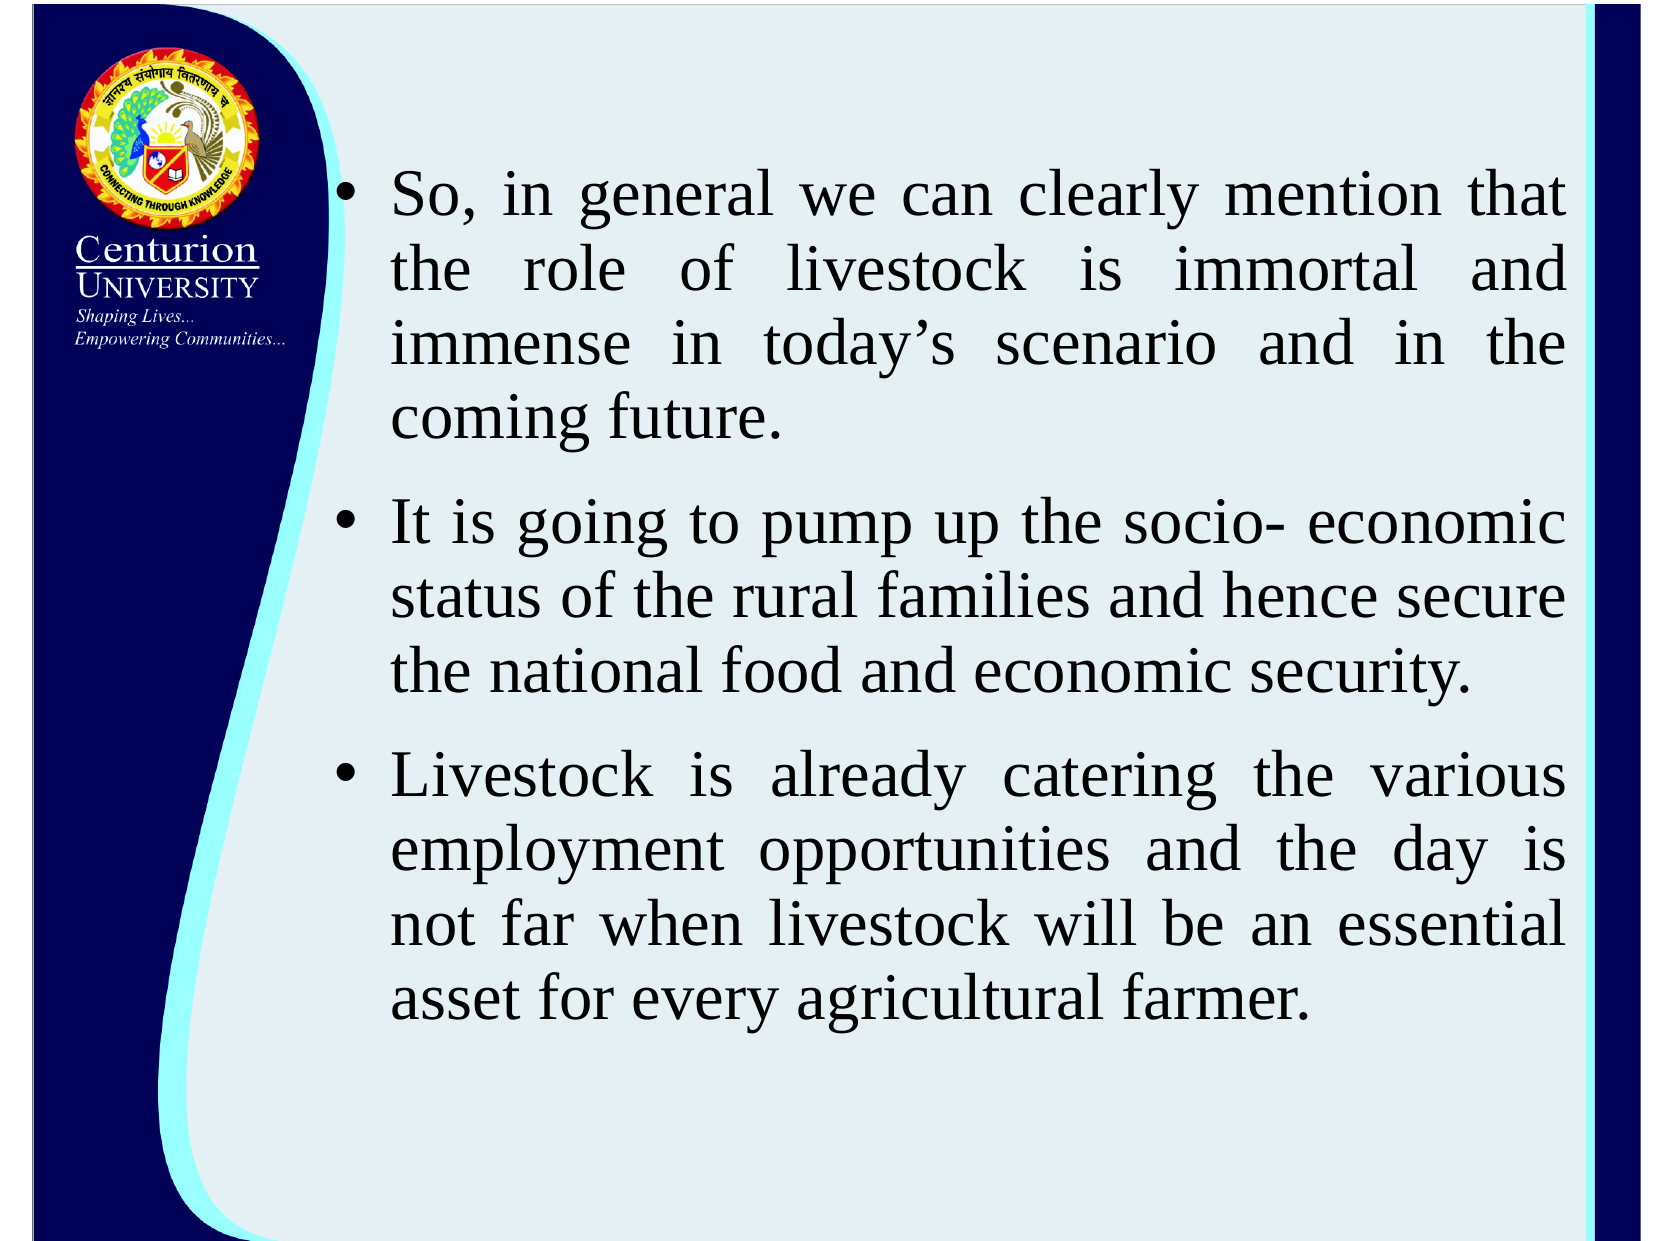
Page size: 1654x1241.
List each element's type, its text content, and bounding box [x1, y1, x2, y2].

picture [32, 4, 1641, 1241]
list So, in general we can clearly mention that the role of livestock is immortal and immense in today’s scenario and in the coming future. It is going to pump up the socio- economic status of the rural families and hence secure the national food and economic security. Livestock is already catering the various employment opportunities and the day is not far when livestock will be an essential asset for every agricultural farmer. [334, 151, 1570, 1136]
